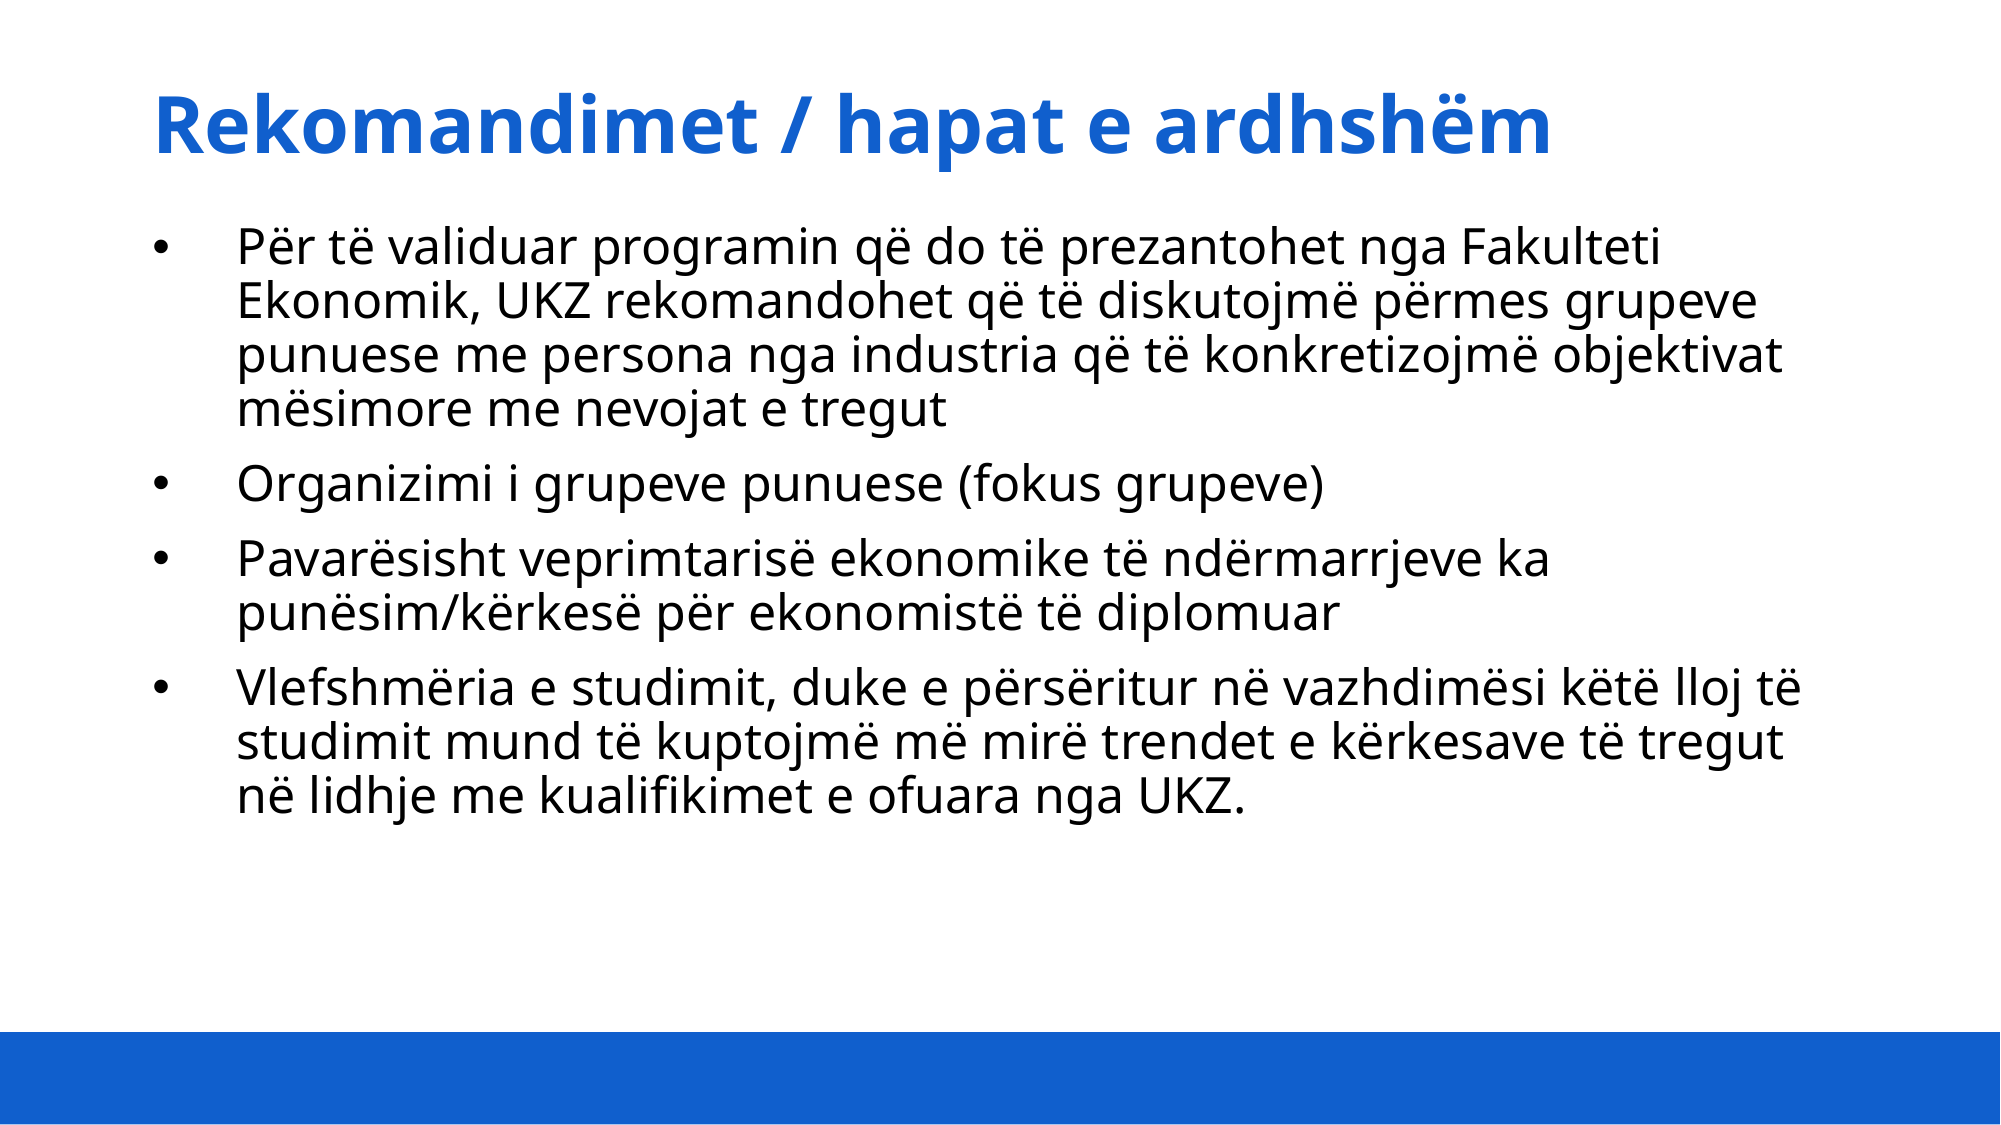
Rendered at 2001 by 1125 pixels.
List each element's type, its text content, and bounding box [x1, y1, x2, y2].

list Për të validuar programin që do të prezantohet nga Fakulteti Ekonomik, UKZ rekomandohet që të diskutojmë përmes grupeve punuese me persona nga industria që të konkretizojmë objektivat mësimore me nevojat e tregut Organizimi i grupeve punuese (fokus grupeve) Pavarësisht veprimtarisë ekonomike të ndërmarrjeve ka punësim/kërkesë për ekonomistë të diplomuar Vlefshmëria e studimit, duke e përsëritur në vazhdimësi këtë lloj të studimit mund të kuptojmë më mirë trendet e kërkesave të tregut në lidhje me kualifikimet e ofuara nga UKZ. [137, 214, 1863, 980]
title Rekomandimet / hapat e ardhshëm [137, 64, 1863, 192]
